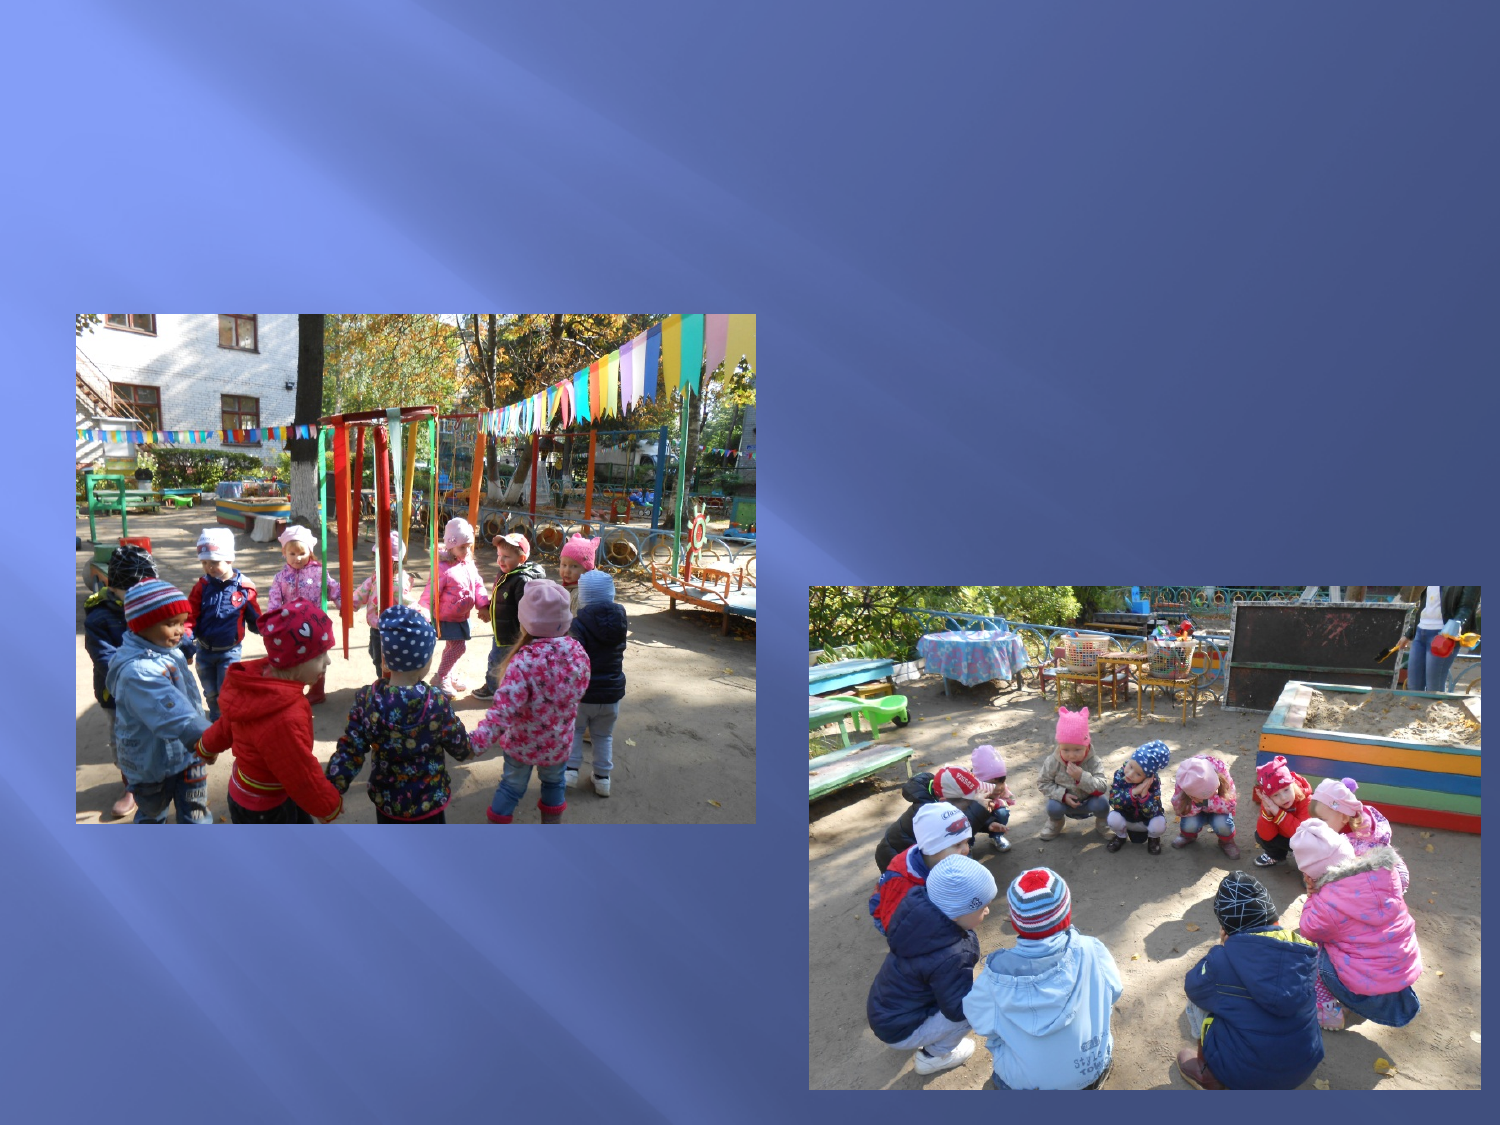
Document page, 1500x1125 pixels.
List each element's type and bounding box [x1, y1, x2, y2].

picture [808, 585, 1482, 1091]
list [76, 314, 756, 824]
